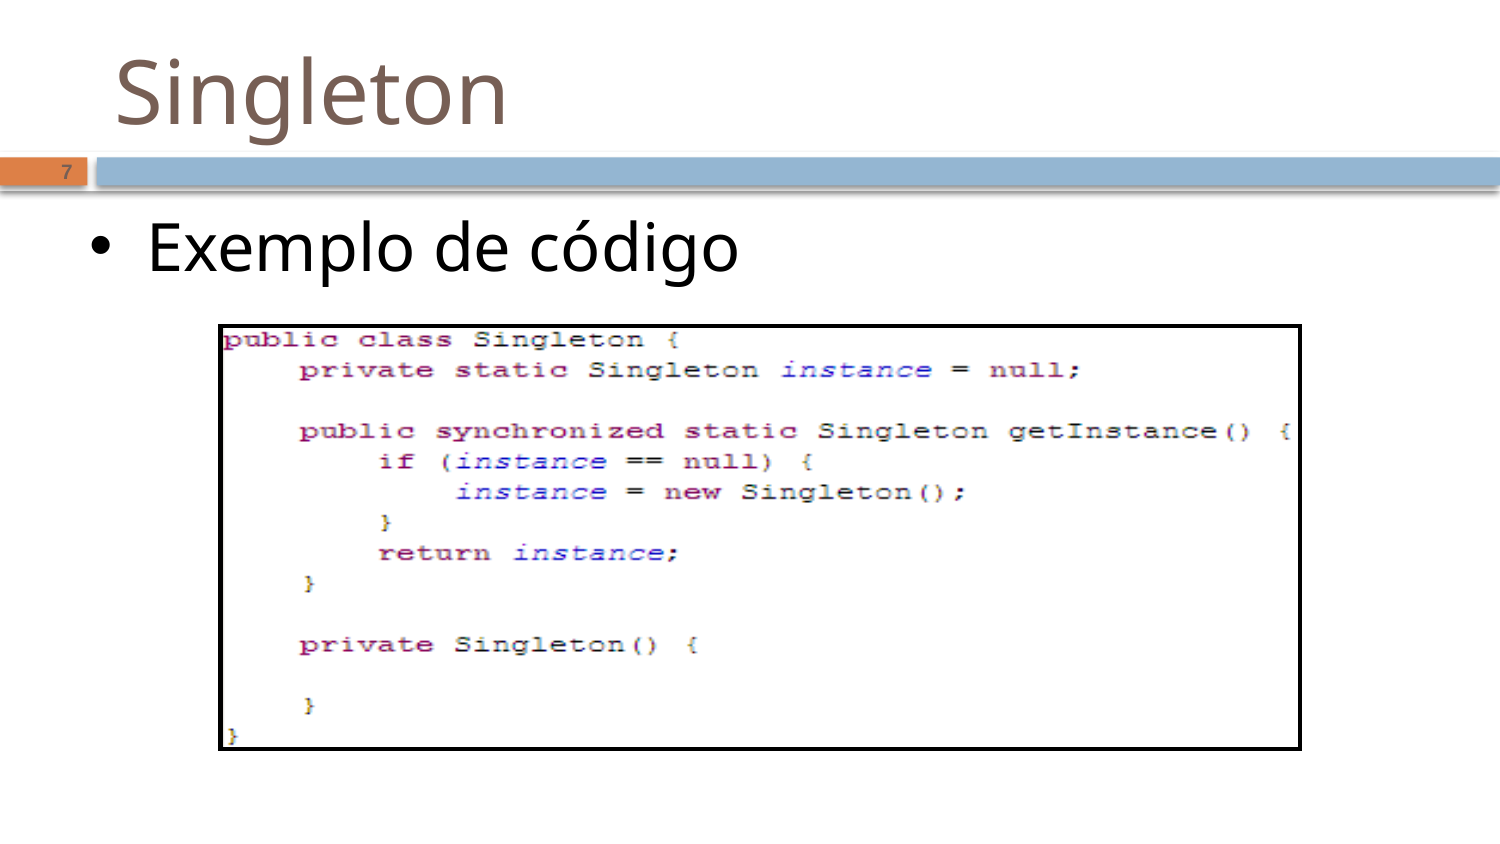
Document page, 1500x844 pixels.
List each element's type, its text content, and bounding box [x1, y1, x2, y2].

slide_number 7 [0, 156, 88, 187]
picture [222, 327, 1298, 748]
text_box Exemplo de código [74, 196, 1425, 754]
title Singleton [99, 28, 1438, 150]
